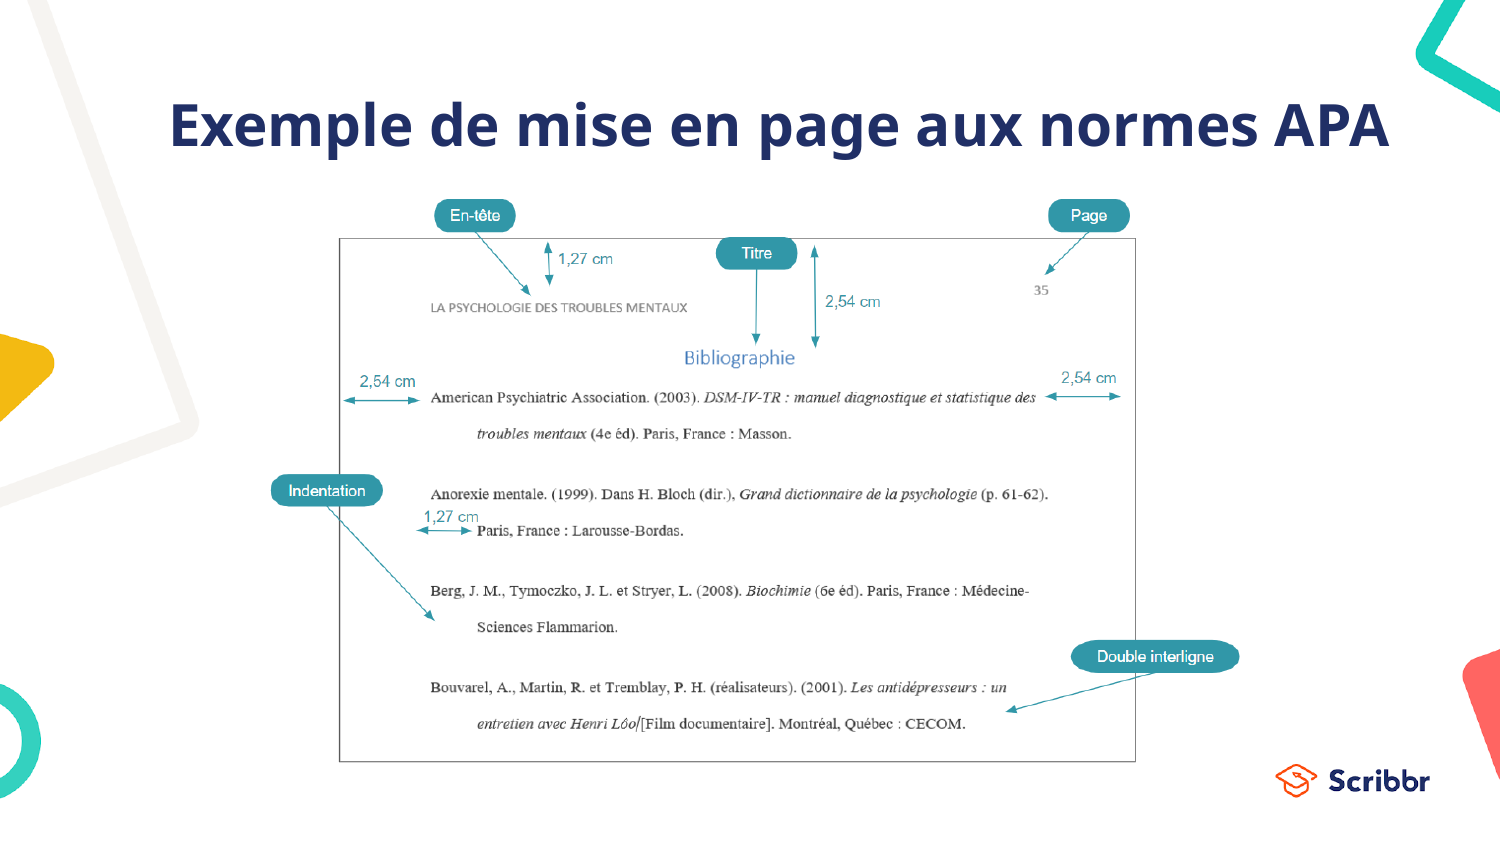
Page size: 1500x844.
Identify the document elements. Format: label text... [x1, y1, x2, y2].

picture [0, 0, 1500, 844]
title Exemple de mise en page aux normes APA [153, 72, 1415, 167]
